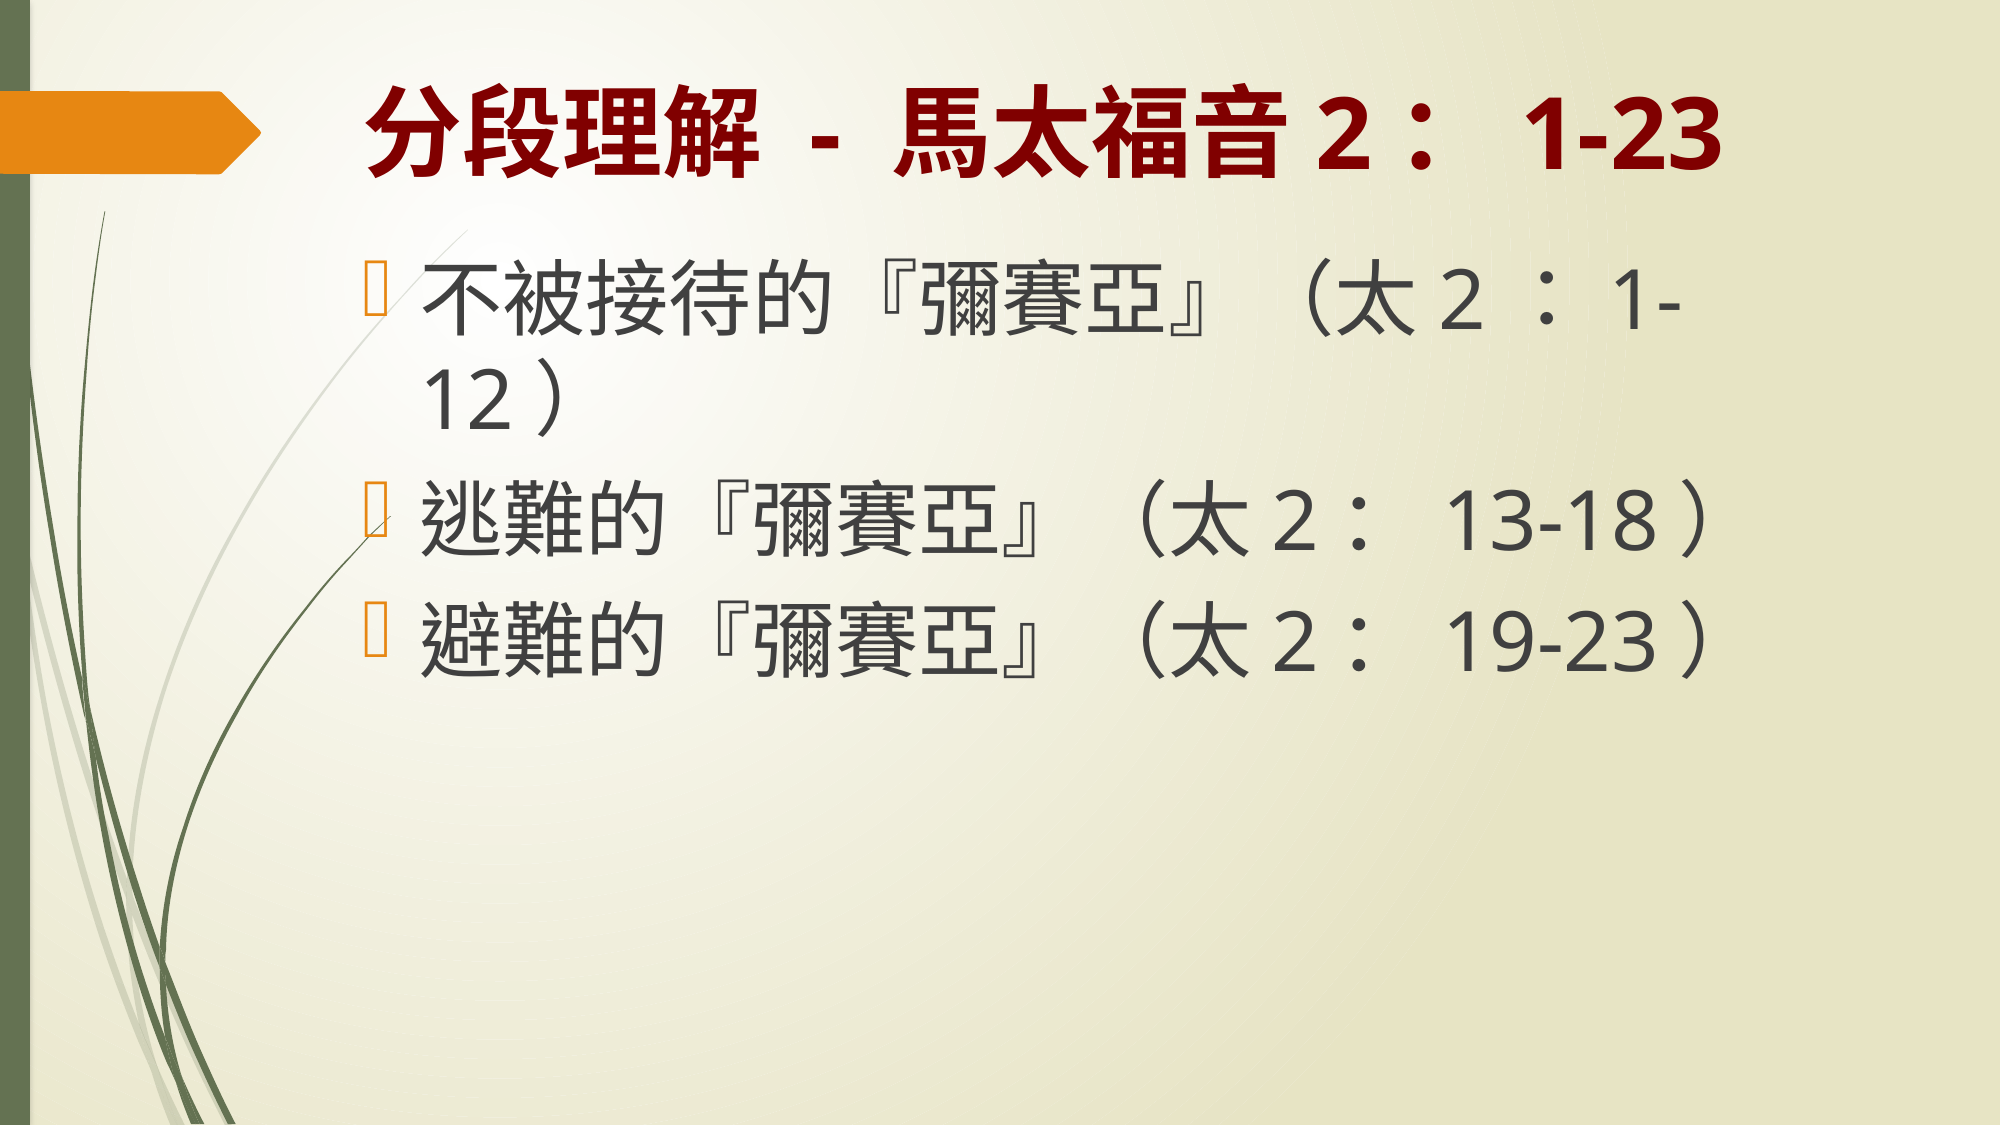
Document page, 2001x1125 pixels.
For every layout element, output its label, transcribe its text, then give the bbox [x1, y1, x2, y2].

title 分段理解 - 馬太福音2：1-23 [347, 61, 1888, 217]
list 不被接待的『彌賽亞』（太2：1-12） 逃難的『彌賽亞』（太2：13-18） 避難的『彌賽亞』（太2：19-23） [347, 238, 1888, 1037]
